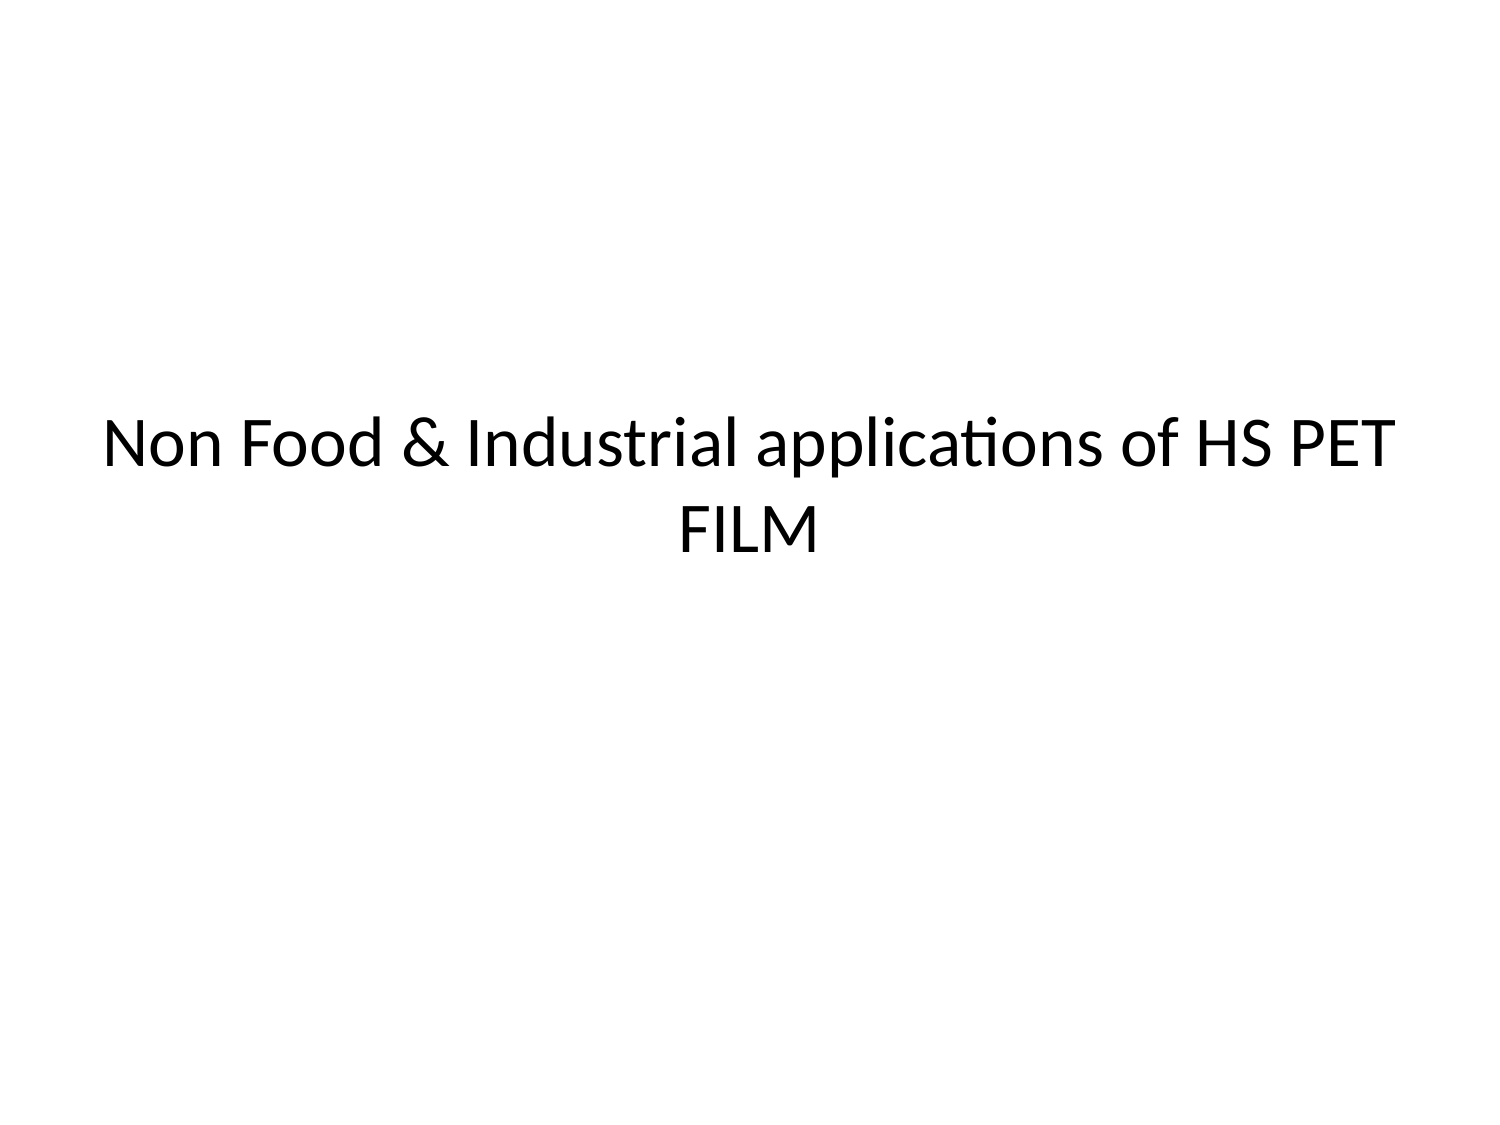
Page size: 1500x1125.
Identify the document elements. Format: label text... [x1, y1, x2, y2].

title Non Food & Industrial applications of HS PET FILM [75, 387, 1425, 575]
